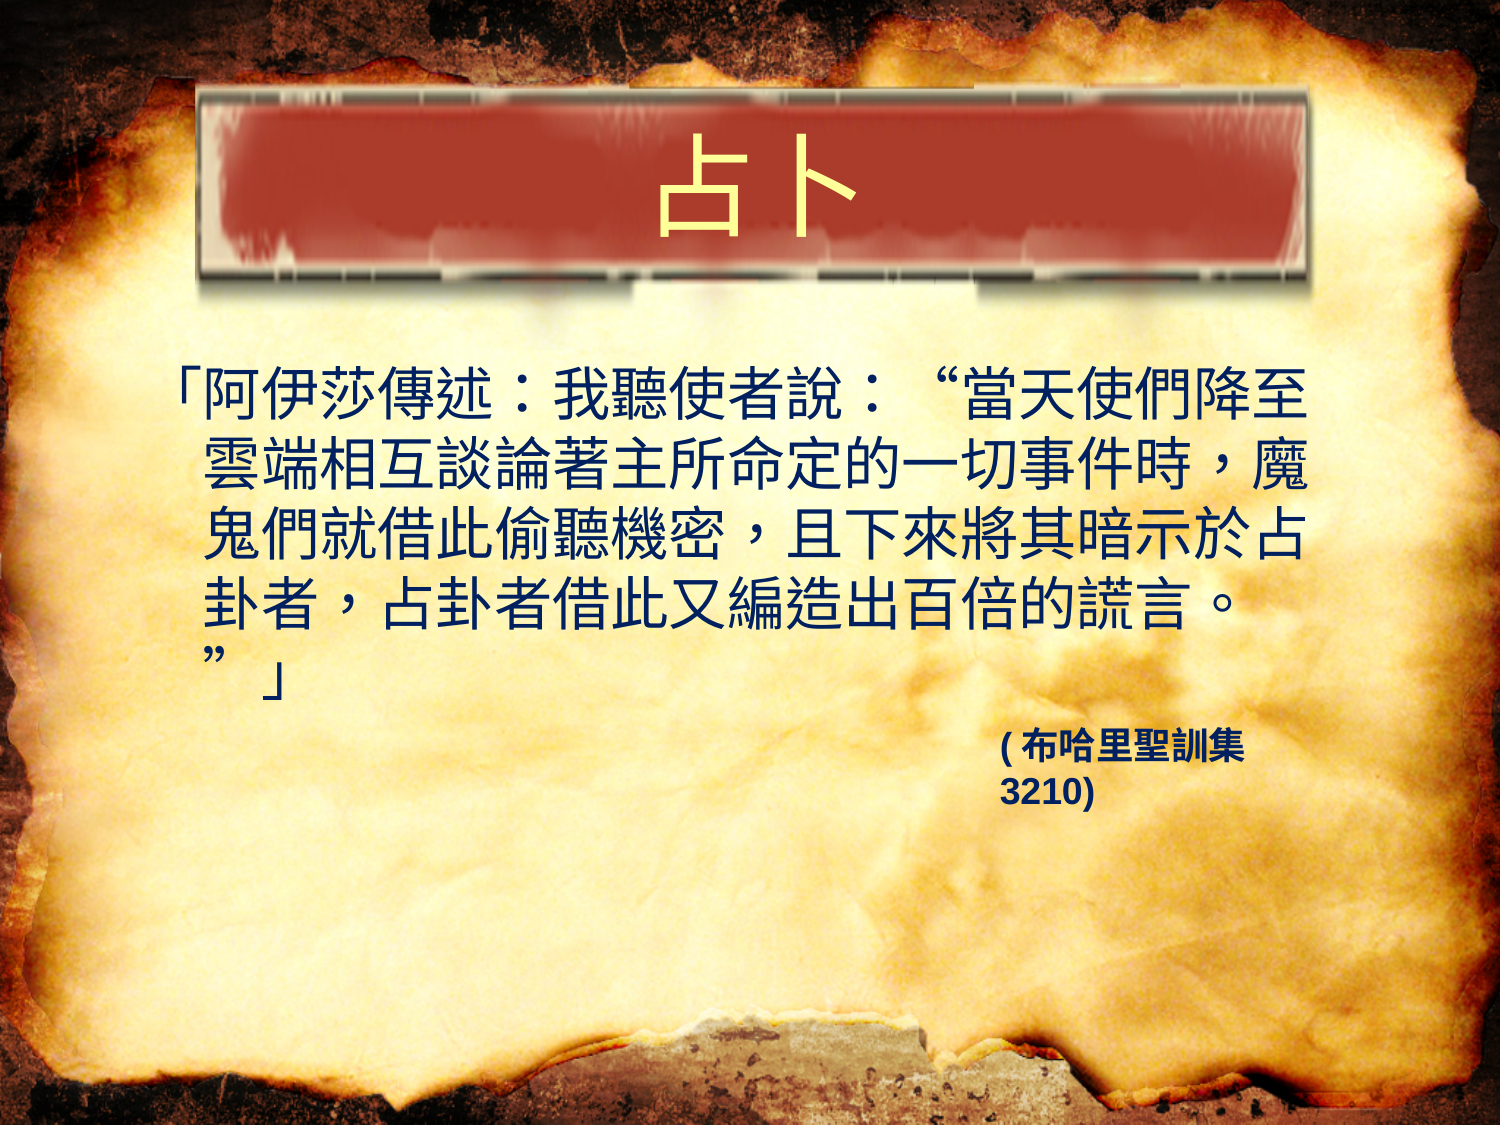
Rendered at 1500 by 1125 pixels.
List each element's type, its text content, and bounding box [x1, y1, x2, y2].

text_box (布哈里聖訓集 3210) [985, 714, 1364, 819]
picture [0, 0, 1500, 1125]
text_box 「阿伊莎傳述：我聽使者說：“當天使們降至雲端相互談論著主所命定的一切事件時，魔鬼們就借此偷聽機密，且下來將其暗示於占卦者，占卦者借此又編造出百倍的謊言。”」 [129, 349, 1382, 760]
